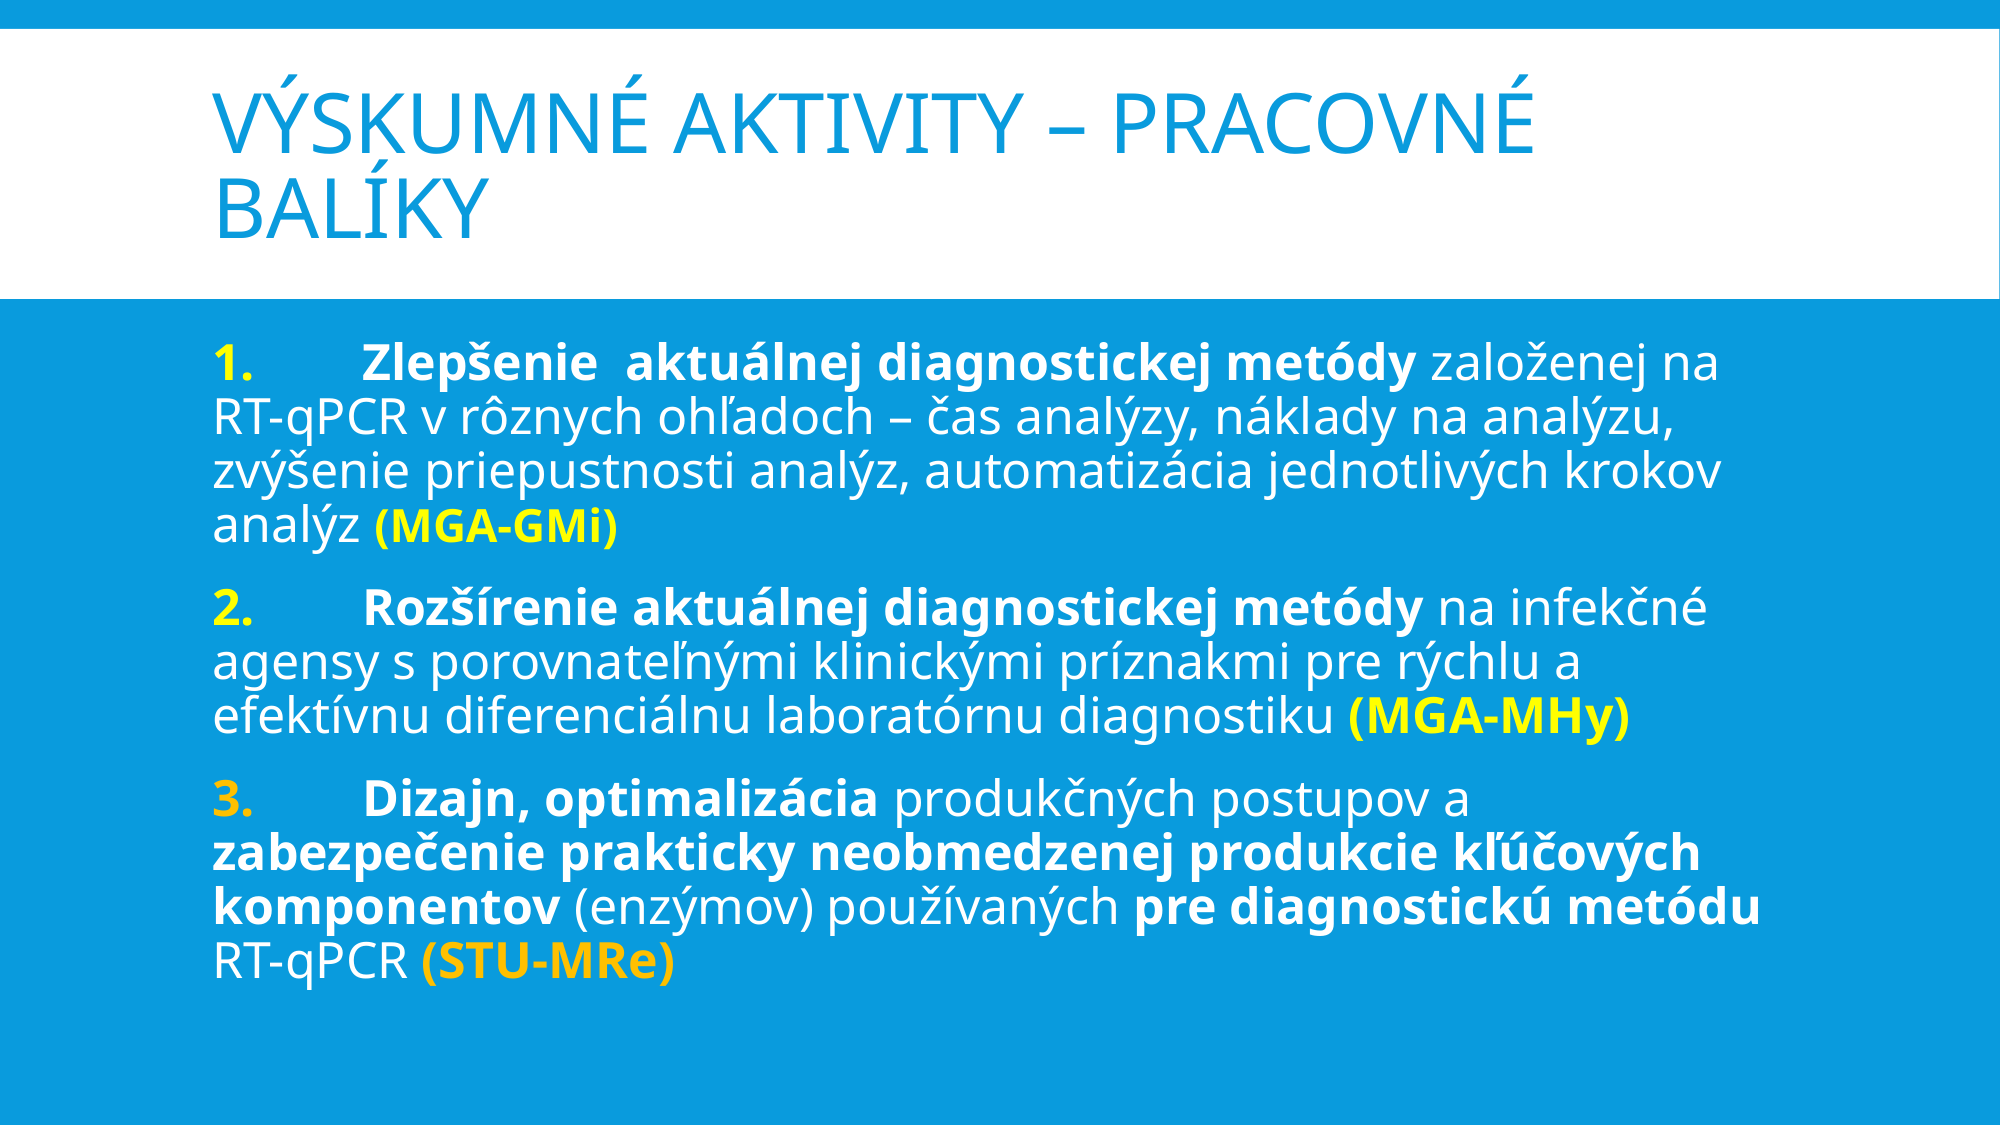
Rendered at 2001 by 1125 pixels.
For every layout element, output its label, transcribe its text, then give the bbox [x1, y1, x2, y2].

title Výskumné aktivity – pracovné balíky [197, 46, 1803, 295]
list 1. Zlepšenie aktuálnej diagnostickej metódy založenej na RT-qPCR v rôznych ohľadoch – čas analýzy, náklady na analýzu, zvýšenie priepustnosti analýz, automatizácia jednotlivých krokov analýz (MGA-GMi) 2. Rozšírenie aktuálnej diagnostickej metódy na infekčné agensy s porovnateľnými klinickými príznakmi pre rýchlu a efektívnu diferenciálnu laboratórnu diagnostiku (MGA-MHy) 3. Dizajn, optimalizácia produkčných postupov a zabezpečenie prakticky neobmedzenej produkcie kľúčových komponentov (enzýmov) používaných pre diagnostickú metódu RT-qPCR (STU-MRe) [197, 329, 1803, 1020]
